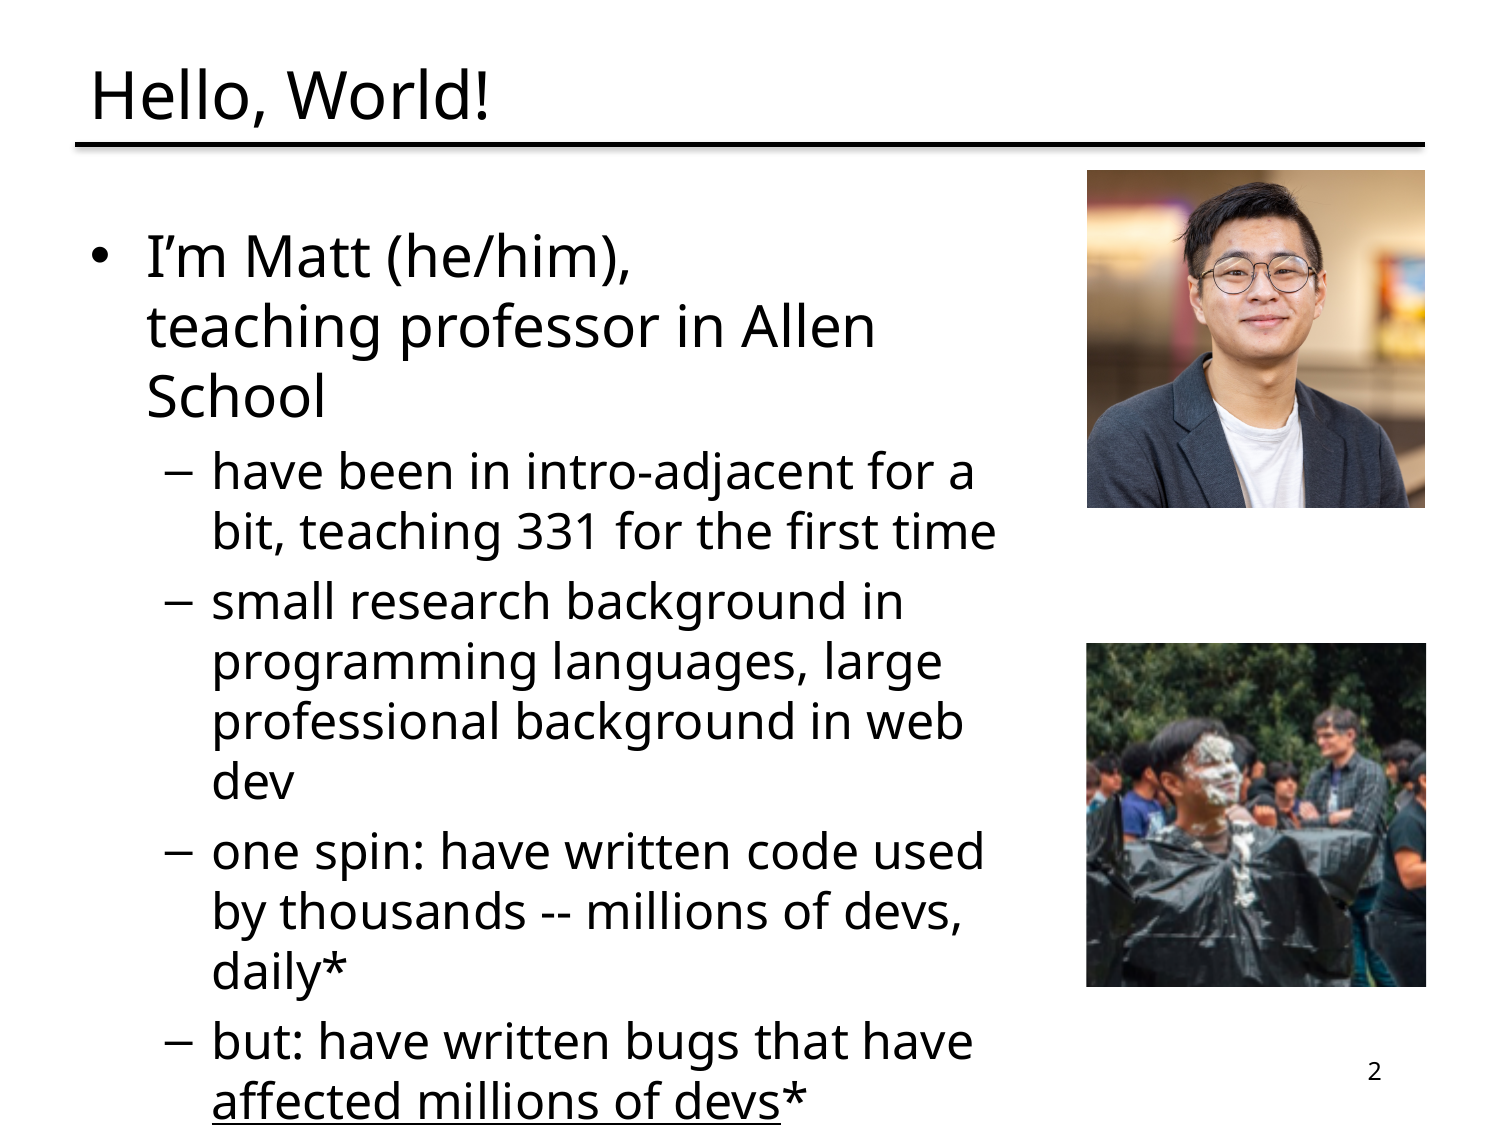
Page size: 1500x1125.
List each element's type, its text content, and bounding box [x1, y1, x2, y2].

slide_number 2 [1059, 1042, 1397, 1103]
title Hello, World! [75, 45, 1425, 145]
picture [1085, 643, 1427, 987]
text_box I’m Matt (he/him), teaching professor in Allen School have been in intro-adjacent for a bit, teaching 331 for the first time small research background in programming languages, large professional background in web dev one spin: have written code used by thousands -- millions of devs, daily* but: have written bugs that have affected millions of devs* goal: don’t make my mistakes! [74, 212, 1016, 1014]
picture [1087, 169, 1426, 508]
